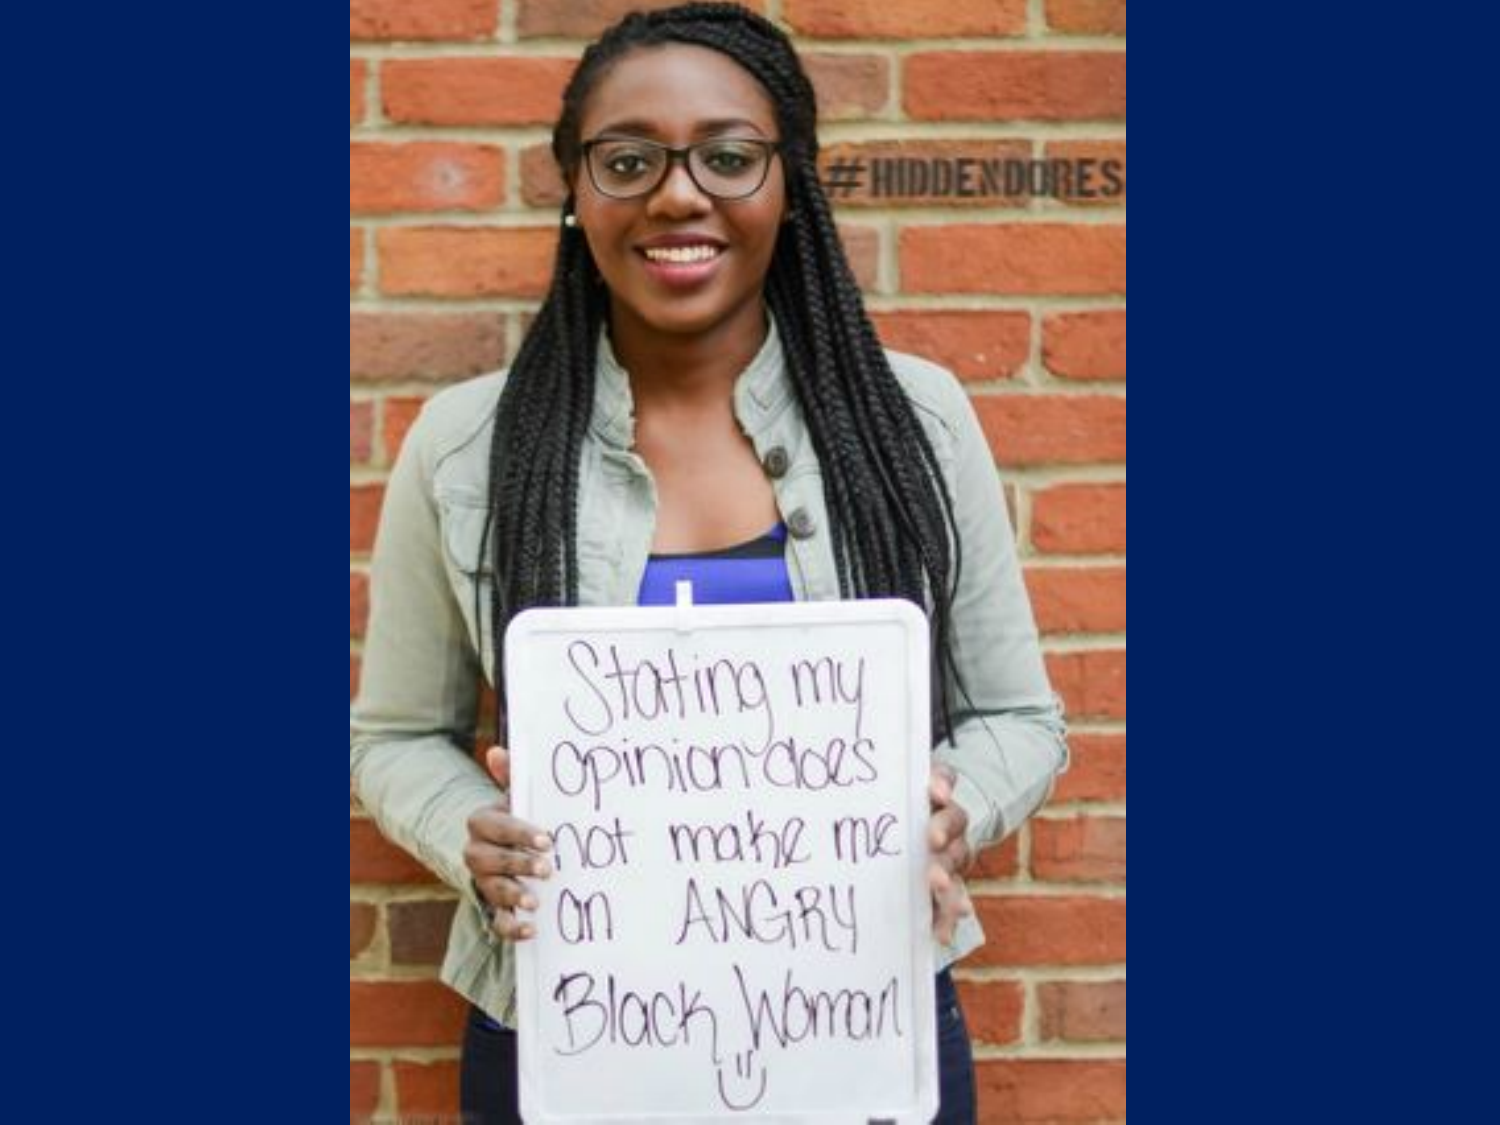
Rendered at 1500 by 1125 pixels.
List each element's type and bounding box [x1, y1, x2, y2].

picture [349, 0, 1126, 1125]
